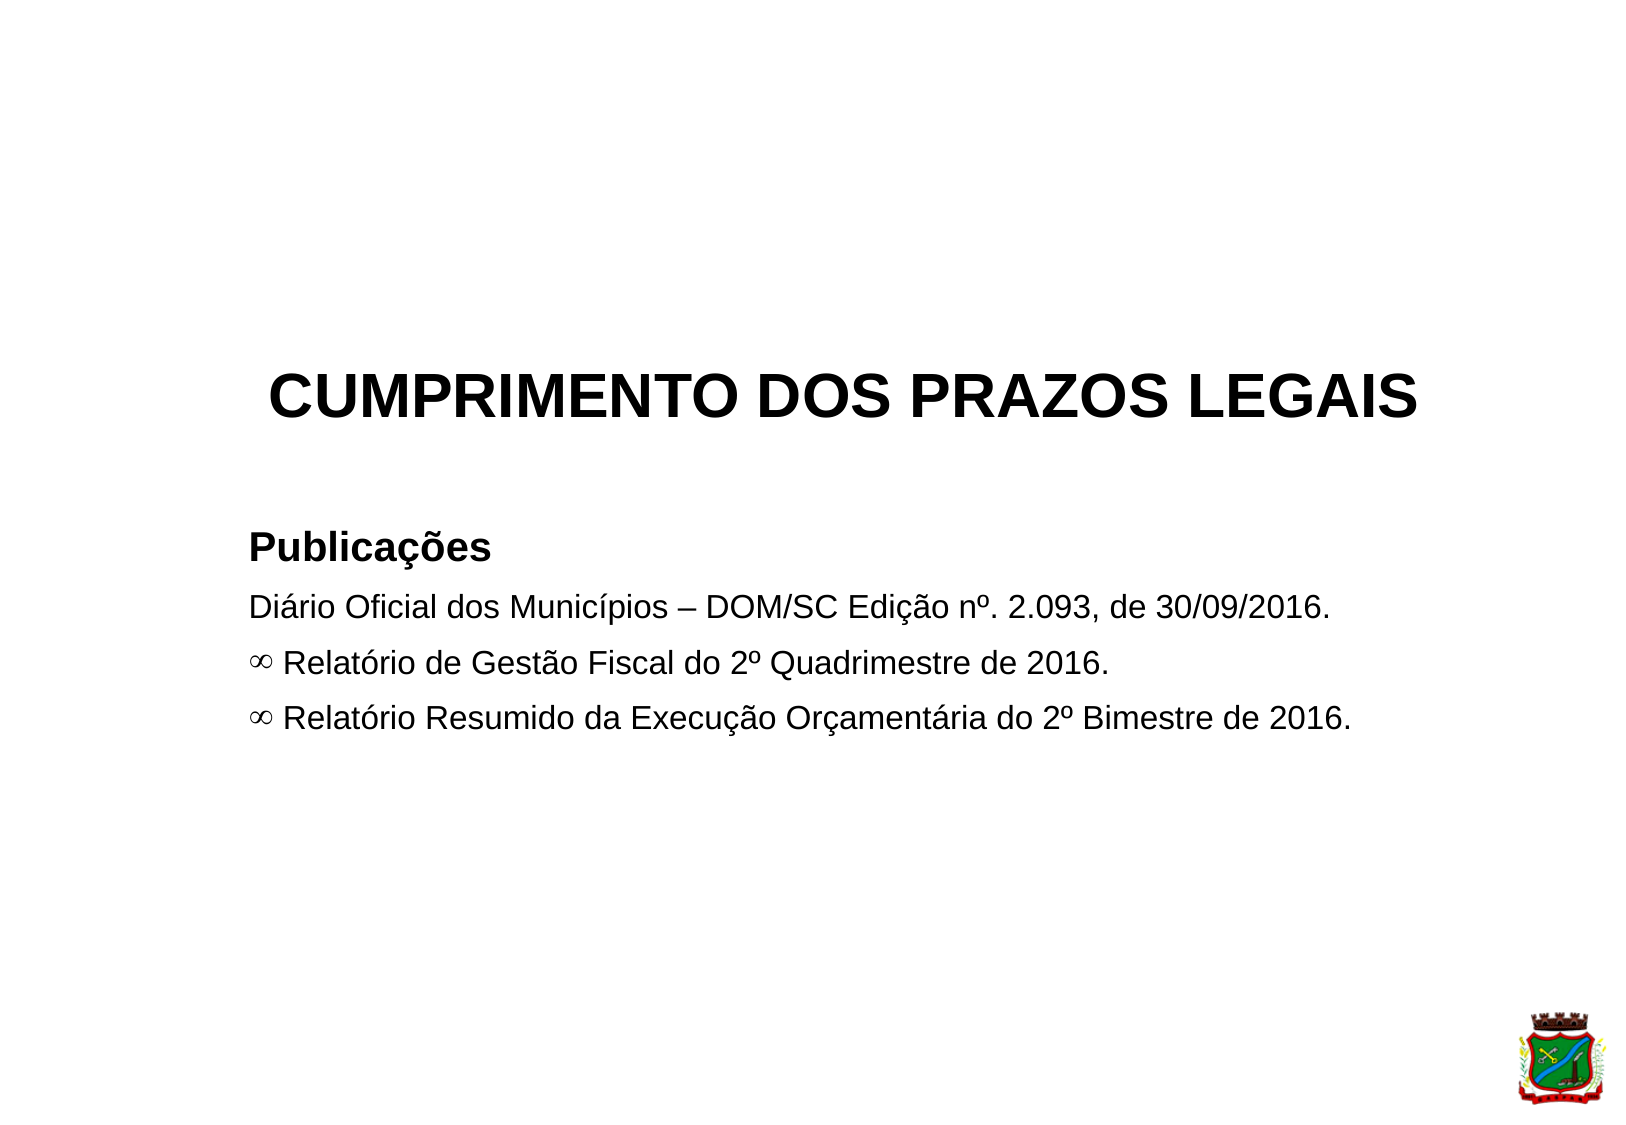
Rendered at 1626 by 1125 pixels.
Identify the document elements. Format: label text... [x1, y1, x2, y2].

table_header Cumprimento dos Prazos Legais Publicações Diário Oficial dos Municípios – DOM/SC Edição nº. 2.093, de 30/09/2016. Relatório de Gestão Fiscal do 2º Quadrimestre de 2016. Relatório Resumido da Execução Orçamentária do 2º Bimestre de 2016. [234, 303, 1456, 761]
picture [1516, 1011, 1610, 1107]
